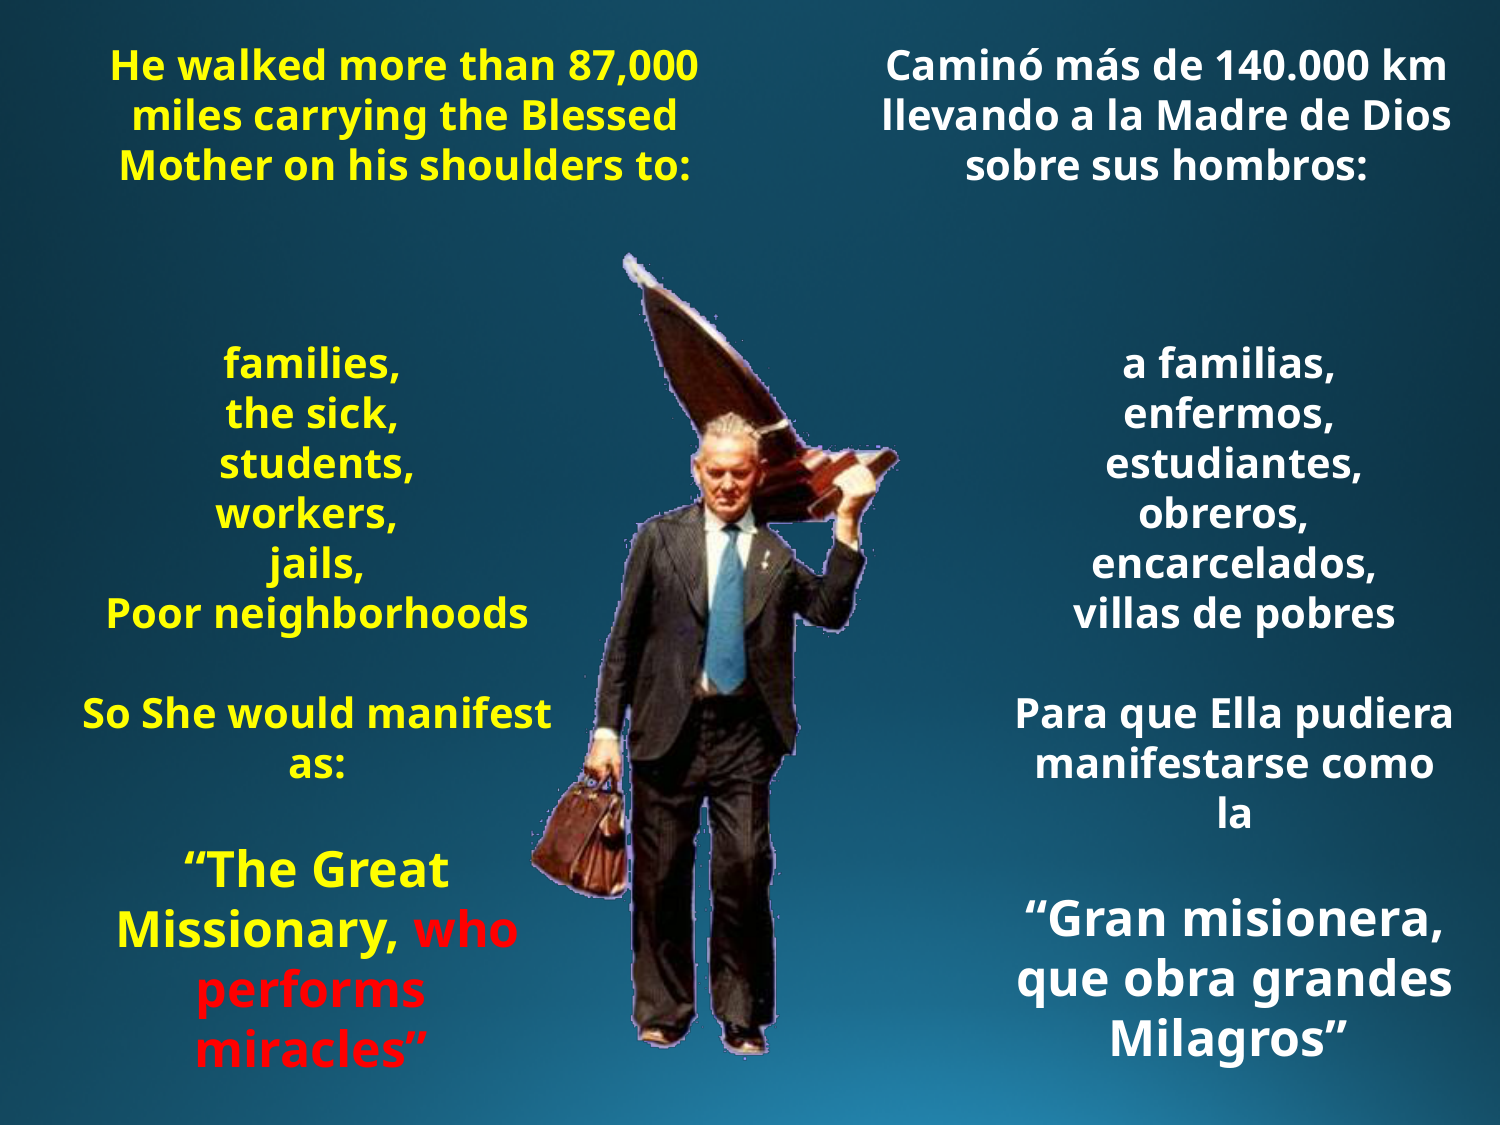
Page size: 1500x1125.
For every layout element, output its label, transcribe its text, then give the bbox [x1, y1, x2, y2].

text_box a familias, enfermos, estudiantes, obreros, encarcelados, villas de pobres Para que Ella pudiera manifestarse como la “Gran misionera, que obra grandes Milagros” [1002, 329, 1468, 1075]
text_box Caminó más de 140.000 km llevando a la Madre de Dios sobre sus hombros: [833, 31, 1500, 197]
text_box families, the sick, students, workers, jails, Poor neighborhoods So She would manifest as: “The Great Missionary, who performs miracles” [66, 329, 570, 1085]
picture [0, 0, 1500, 1125]
text_box He walked more than 87,000 miles carrying the Blessed Mother on his shoulders to: [60, 31, 750, 197]
